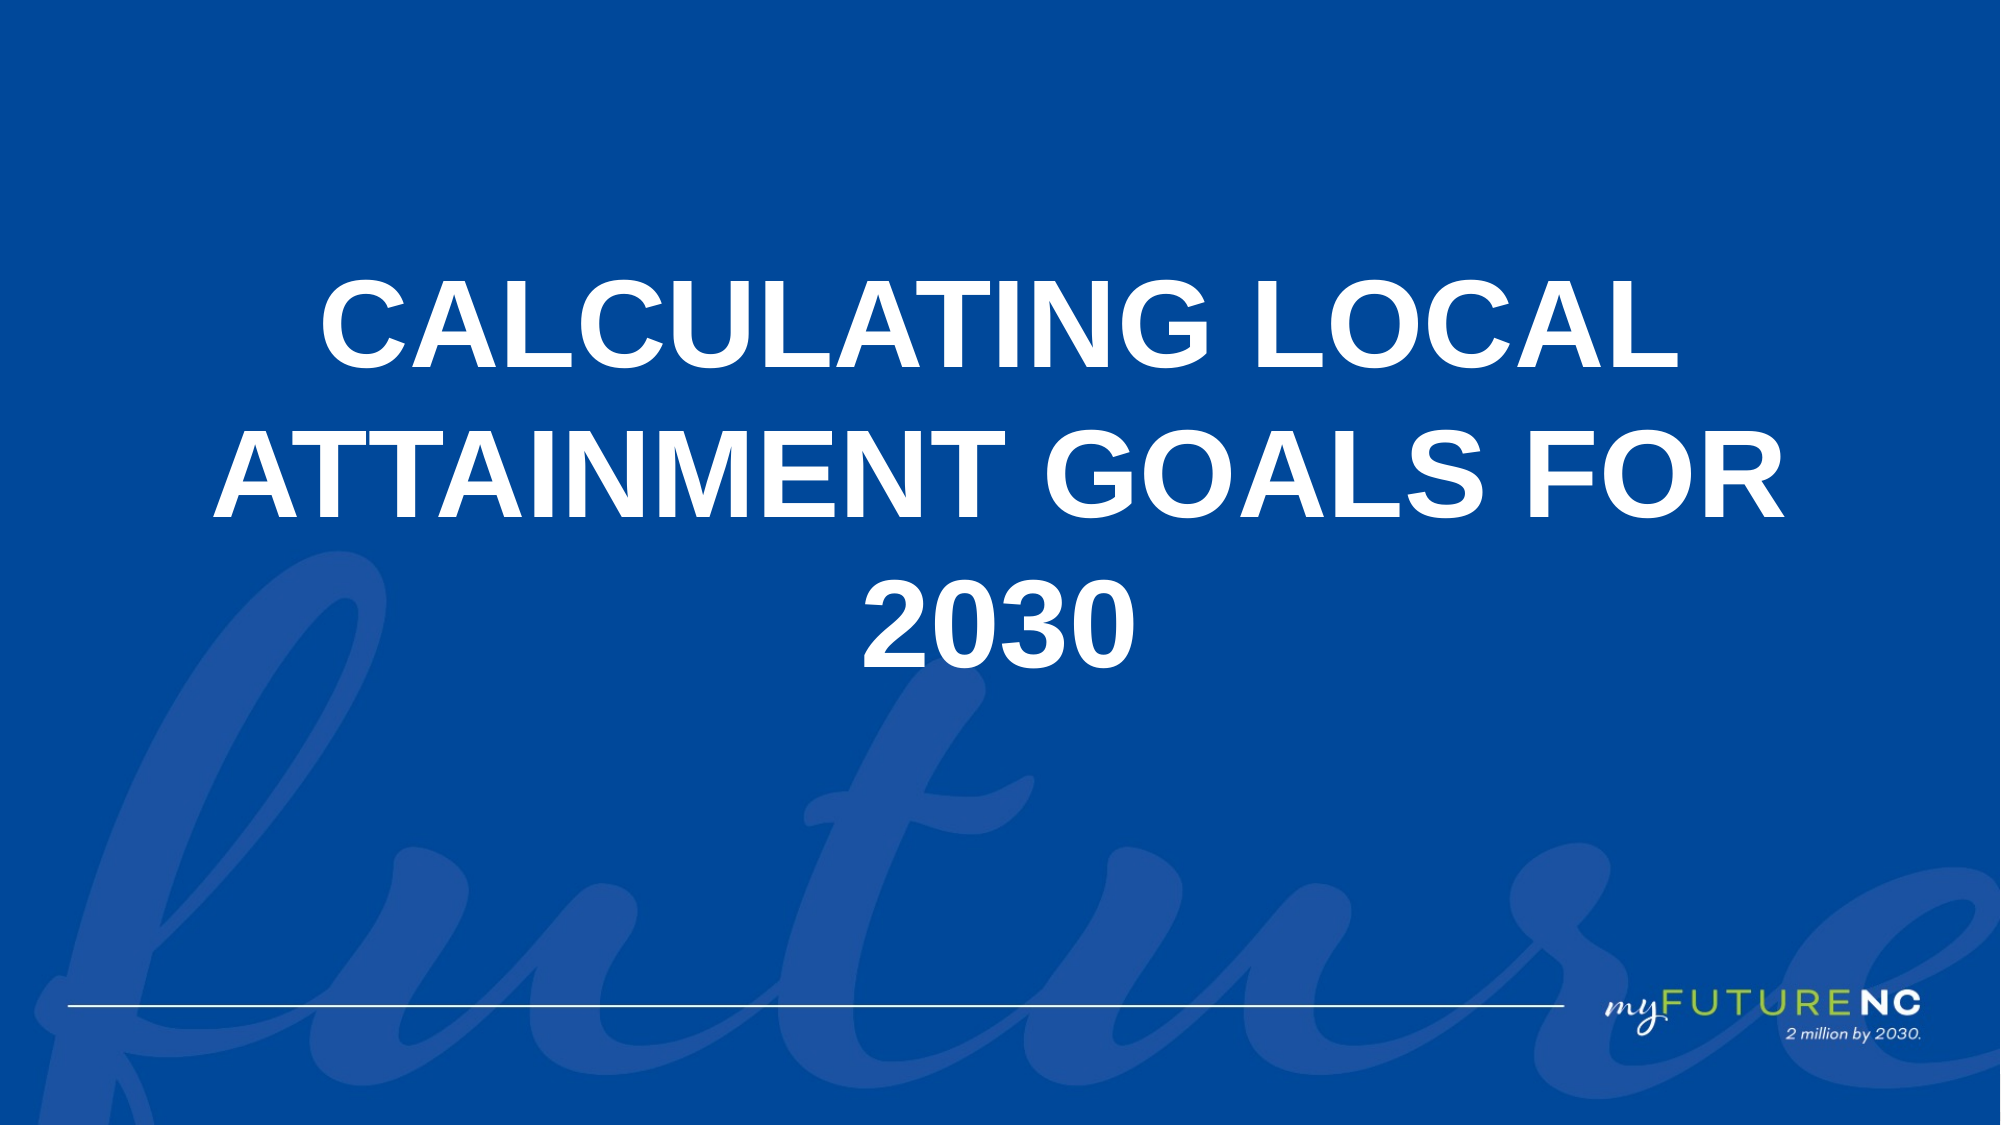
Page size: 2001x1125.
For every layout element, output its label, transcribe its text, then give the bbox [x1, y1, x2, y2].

picture [0, 0, 2000, 1125]
list CALCULATING LOCAL ATTAINMENT GOALS FOR 2030 [65, 242, 1934, 675]
